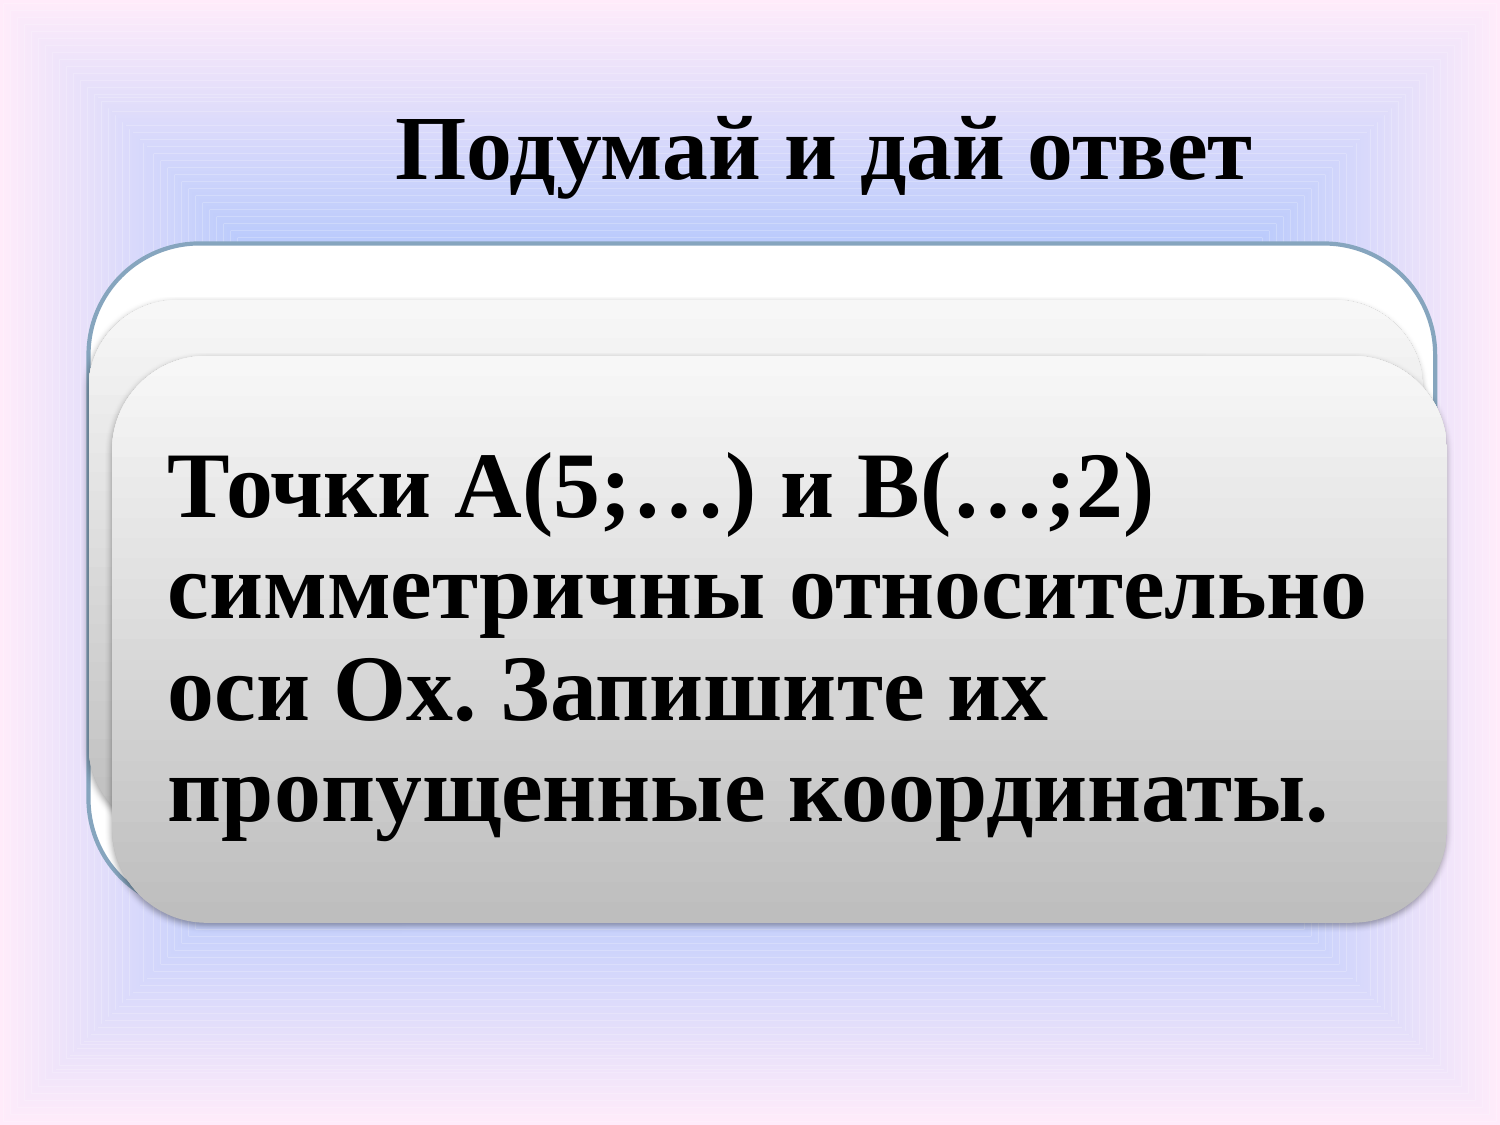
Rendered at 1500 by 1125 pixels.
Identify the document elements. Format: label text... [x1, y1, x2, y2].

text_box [88, 842, 1436, 953]
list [111, 337, 1448, 941]
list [88, 290, 1424, 835]
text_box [88, 243, 1436, 336]
title Подумай и дай ответ [224, 49, 1425, 237]
